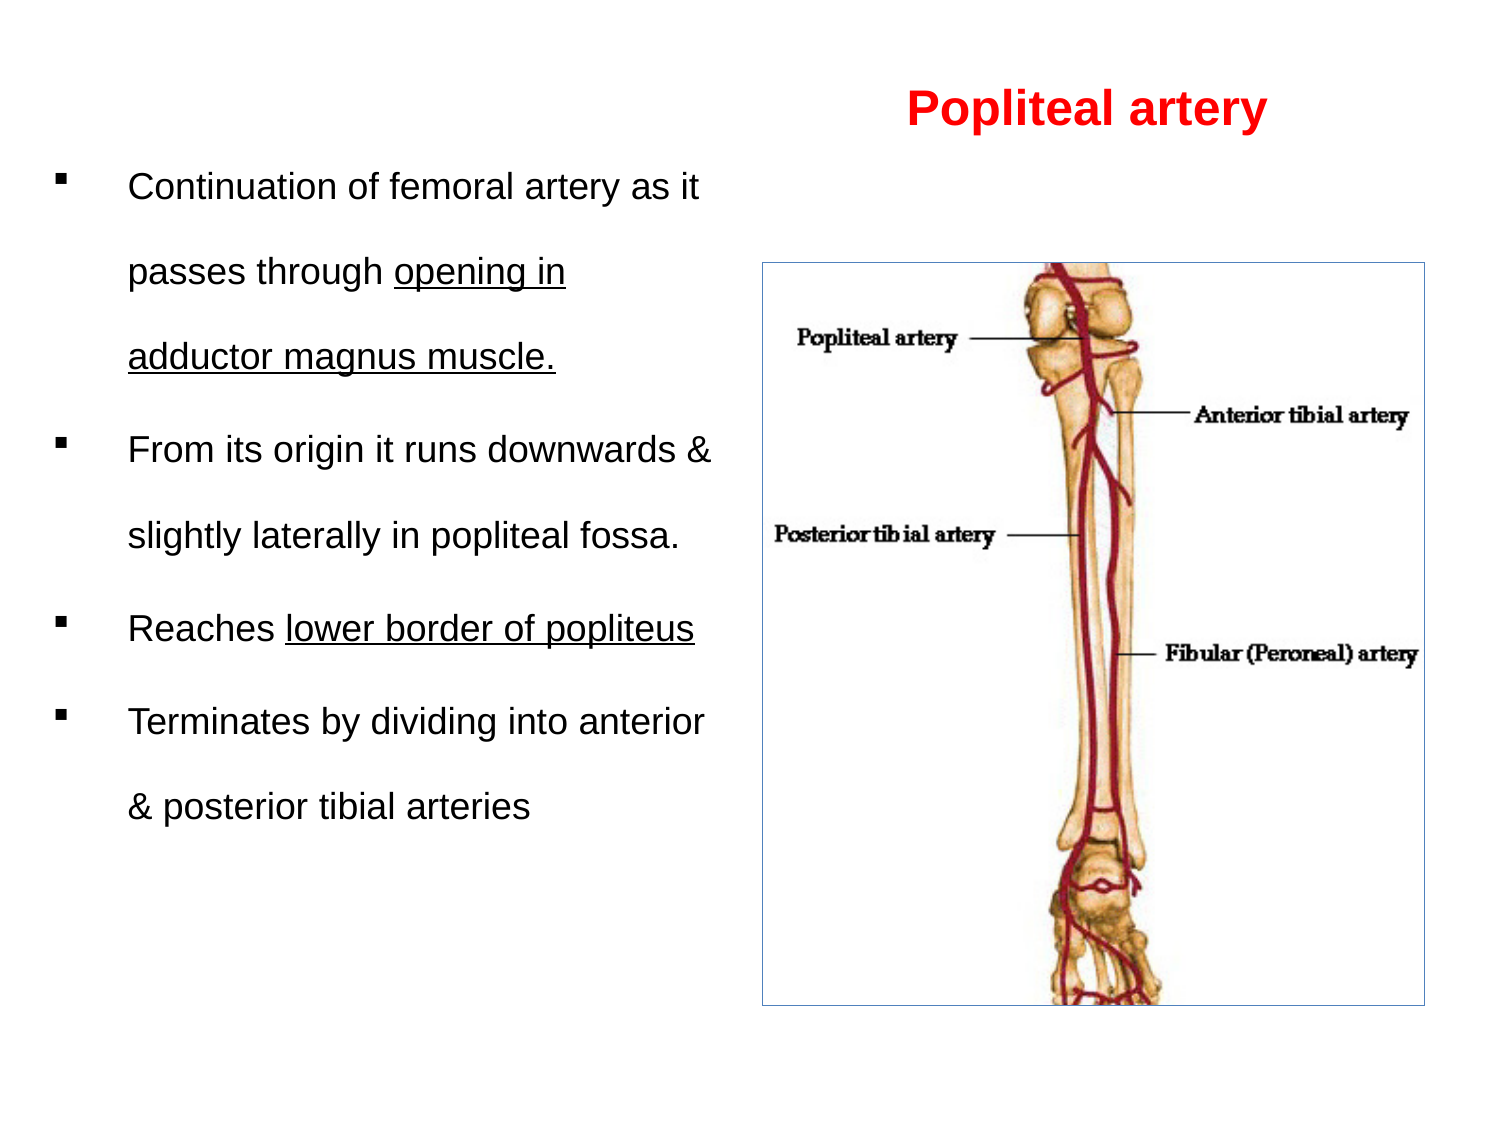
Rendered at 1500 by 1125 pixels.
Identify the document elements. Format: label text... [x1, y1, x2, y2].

list Continuation of femoral artery as it passes through opening in adductor magnus muscle. From its origin it runs downwards & slightly laterally in popliteal fossa. Reaches lower border of popliteus Terminates by dividing into anterior & posterior tibial arteries [37, 113, 737, 1075]
title Popliteal artery [750, 30, 1425, 126]
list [762, 262, 1426, 1006]
